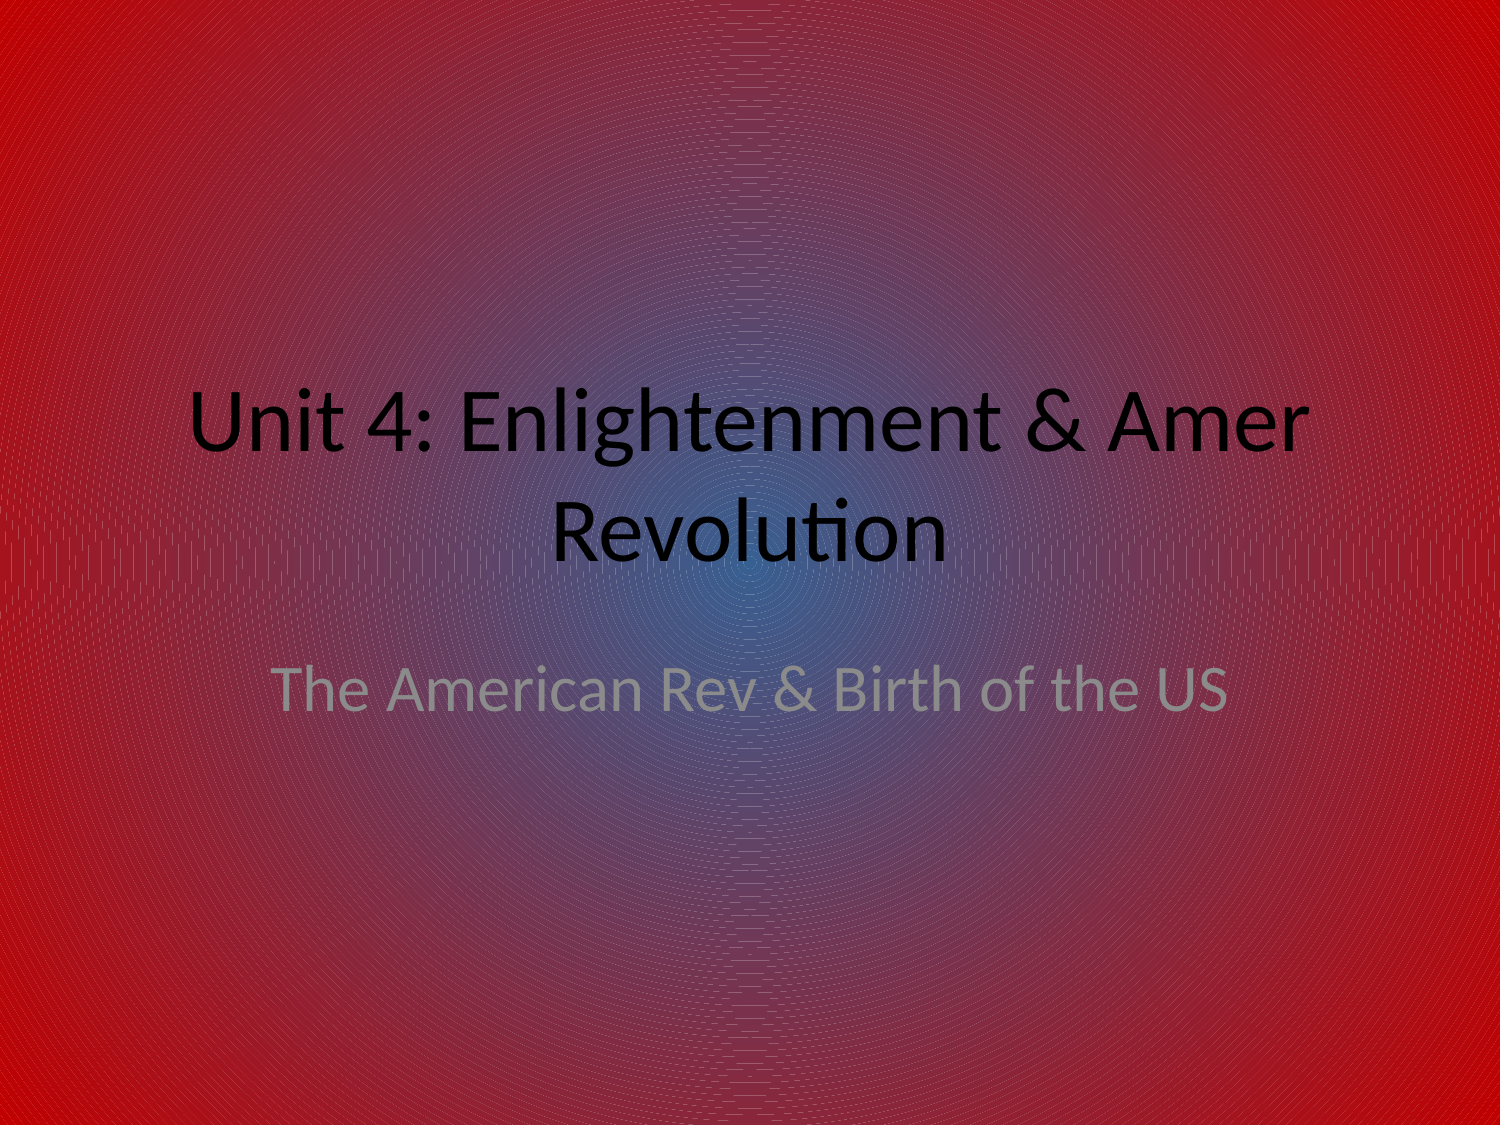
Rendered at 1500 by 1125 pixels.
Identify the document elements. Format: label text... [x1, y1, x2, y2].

title Unit 4: Enlightenment & Amer Revolution [112, 349, 1388, 591]
subtitle The American Rev & Birth of the US [225, 637, 1275, 925]
